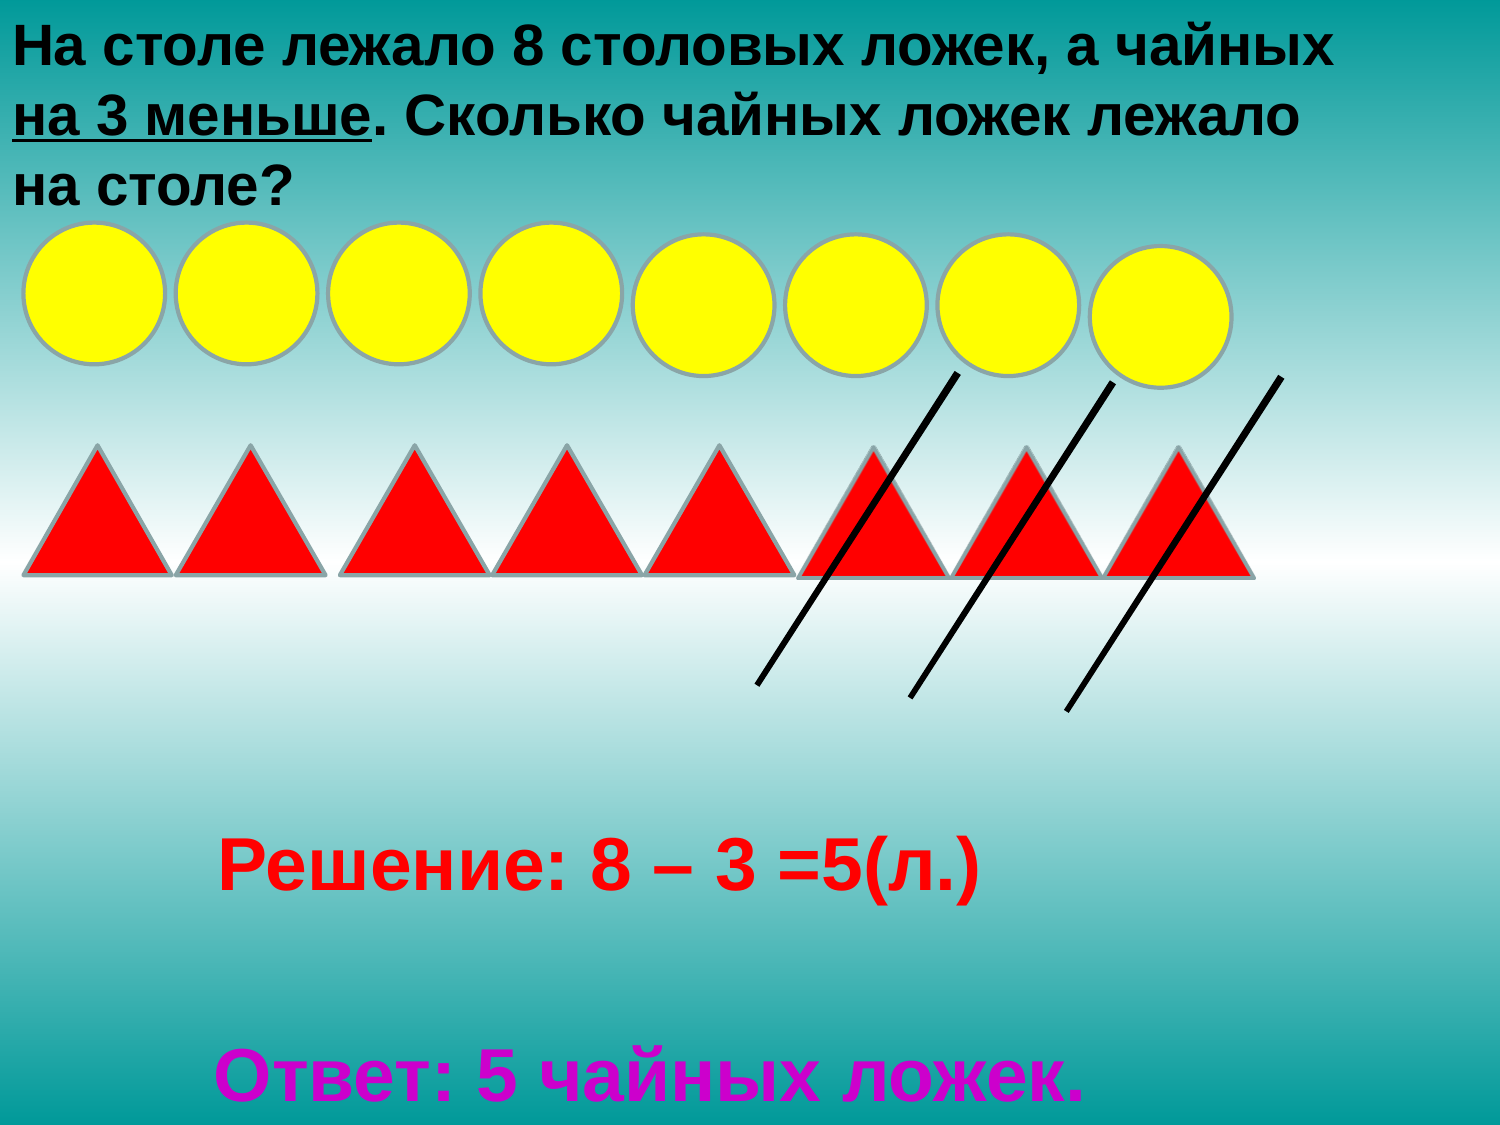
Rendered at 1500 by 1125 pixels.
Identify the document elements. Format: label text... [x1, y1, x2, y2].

text_box Решение: 8 – 3 =5(л.) [202, 808, 998, 914]
text_box [173, 443, 328, 578]
text_box [478, 225, 625, 367]
text_box [338, 443, 491, 578]
picture [796, 445, 1256, 580]
text_box [173, 225, 320, 367]
text_box [782, 232, 929, 379]
text_box Ответ: 5 чайных ложек. [199, 1019, 1193, 1125]
text_box [325, 225, 472, 367]
text_box [1087, 243, 1234, 390]
text_box [490, 443, 643, 578]
text_box [935, 232, 1082, 379]
text_box [21, 443, 174, 578]
text_box [630, 232, 777, 379]
text_box [642, 443, 791, 578]
text_box [21, 225, 168, 367]
text_box На столе лежало 8 столовых ложек, а чайных на 3 меньше. Сколько чайных ложек лежало на столе? [0, 0, 1465, 225]
